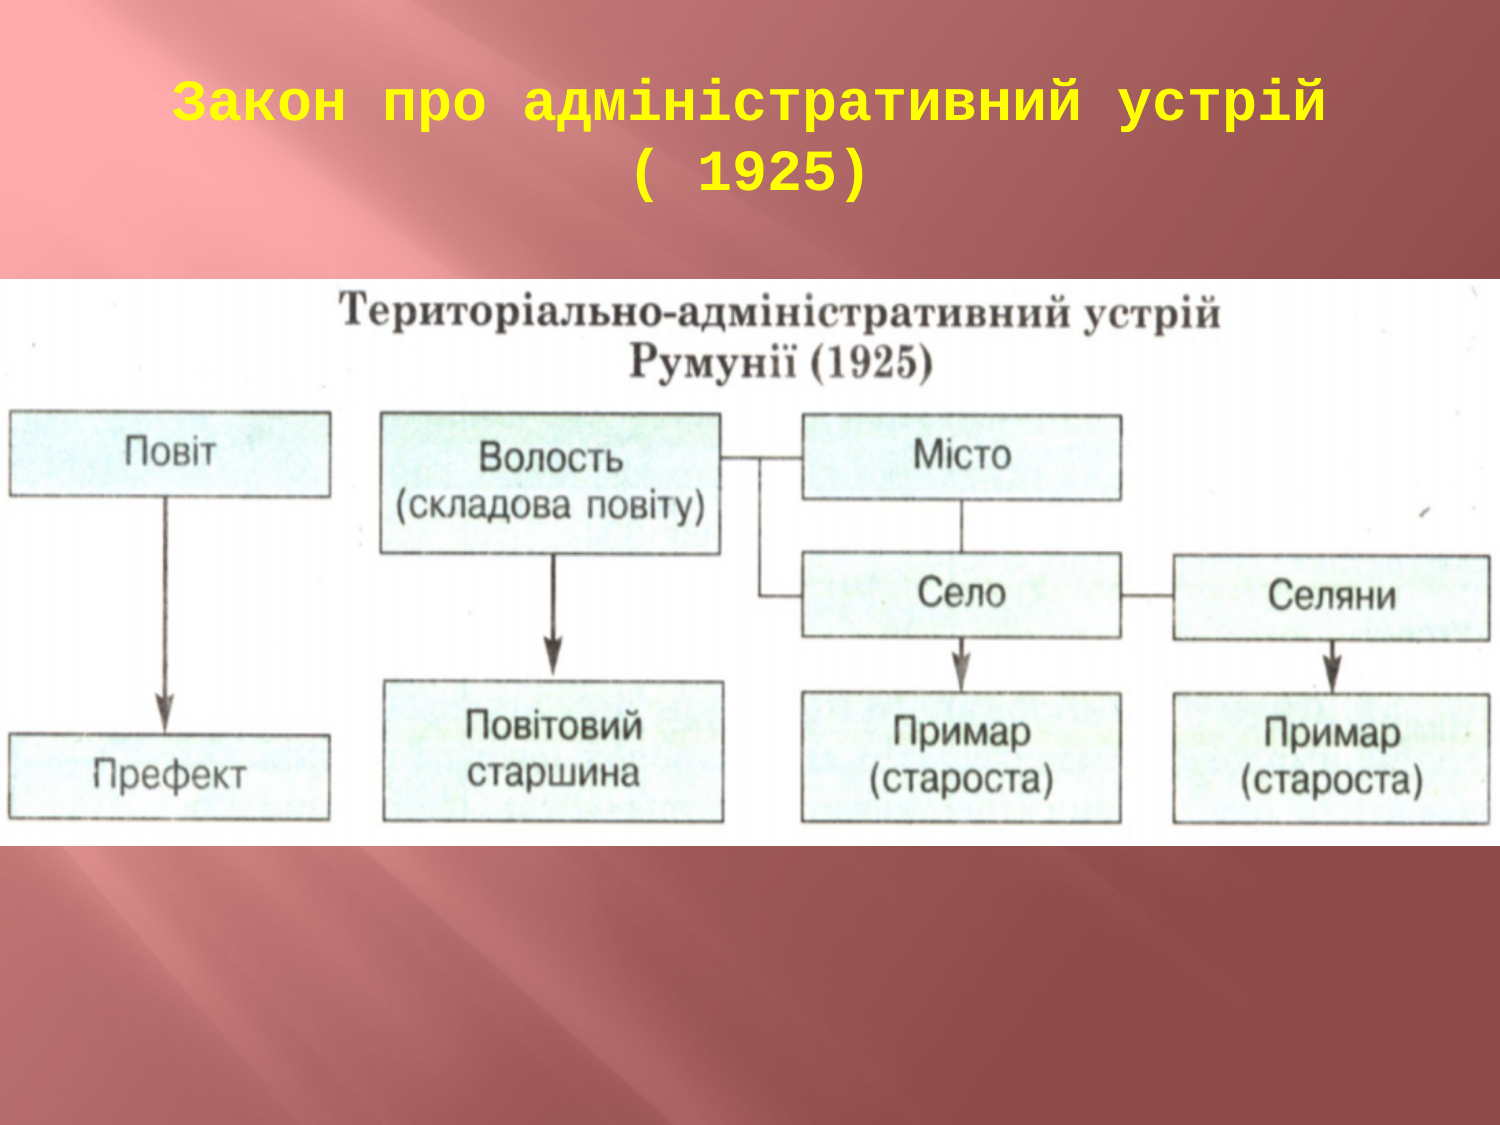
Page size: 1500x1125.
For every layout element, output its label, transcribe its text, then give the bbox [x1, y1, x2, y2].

text_box Закон про адміністративний устрій ( 1925) [147, 54, 1353, 210]
picture [0, 279, 1500, 846]
